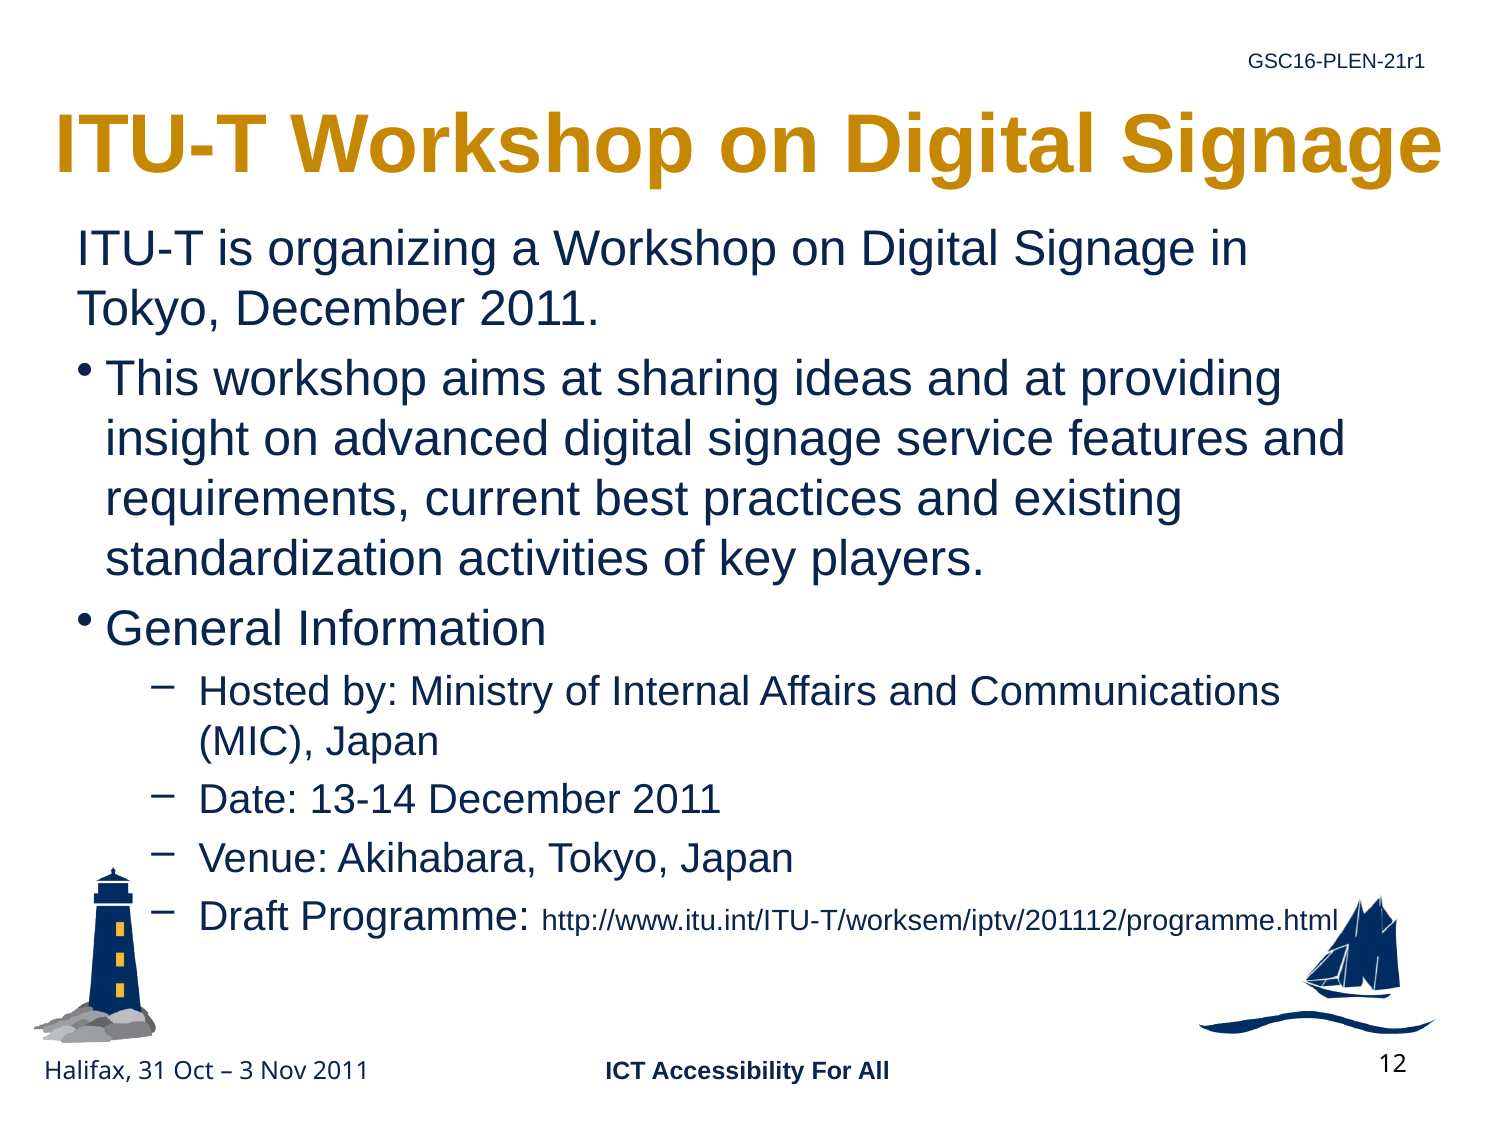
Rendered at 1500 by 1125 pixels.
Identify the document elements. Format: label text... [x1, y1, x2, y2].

picture [34, 867, 159, 1043]
slide_number 12 [1071, 1039, 1422, 1118]
picture [1199, 1011, 1436, 1034]
picture [1302, 951, 1400, 1000]
title ITU-T Workshop on Digital Signage [29, 45, 1471, 233]
list ITU-T is organizing a Workshop on Digital Signage in Tokyo, December 2011. This workshop aims at sharing ideas and at providing insight on advanced digital signage service features and requirements, current best practices and existing standardization activities of key players. General Information Hosted by: Ministry of Internal Affairs and Communications (MIC), Japan Date: 13-14 December 2011 Venue: Akihabara, Tokyo, Japan Draft Programme: http://www.itu.int/ITU-T/worksem/iptv/201112/programme.html [61, 208, 1412, 951]
